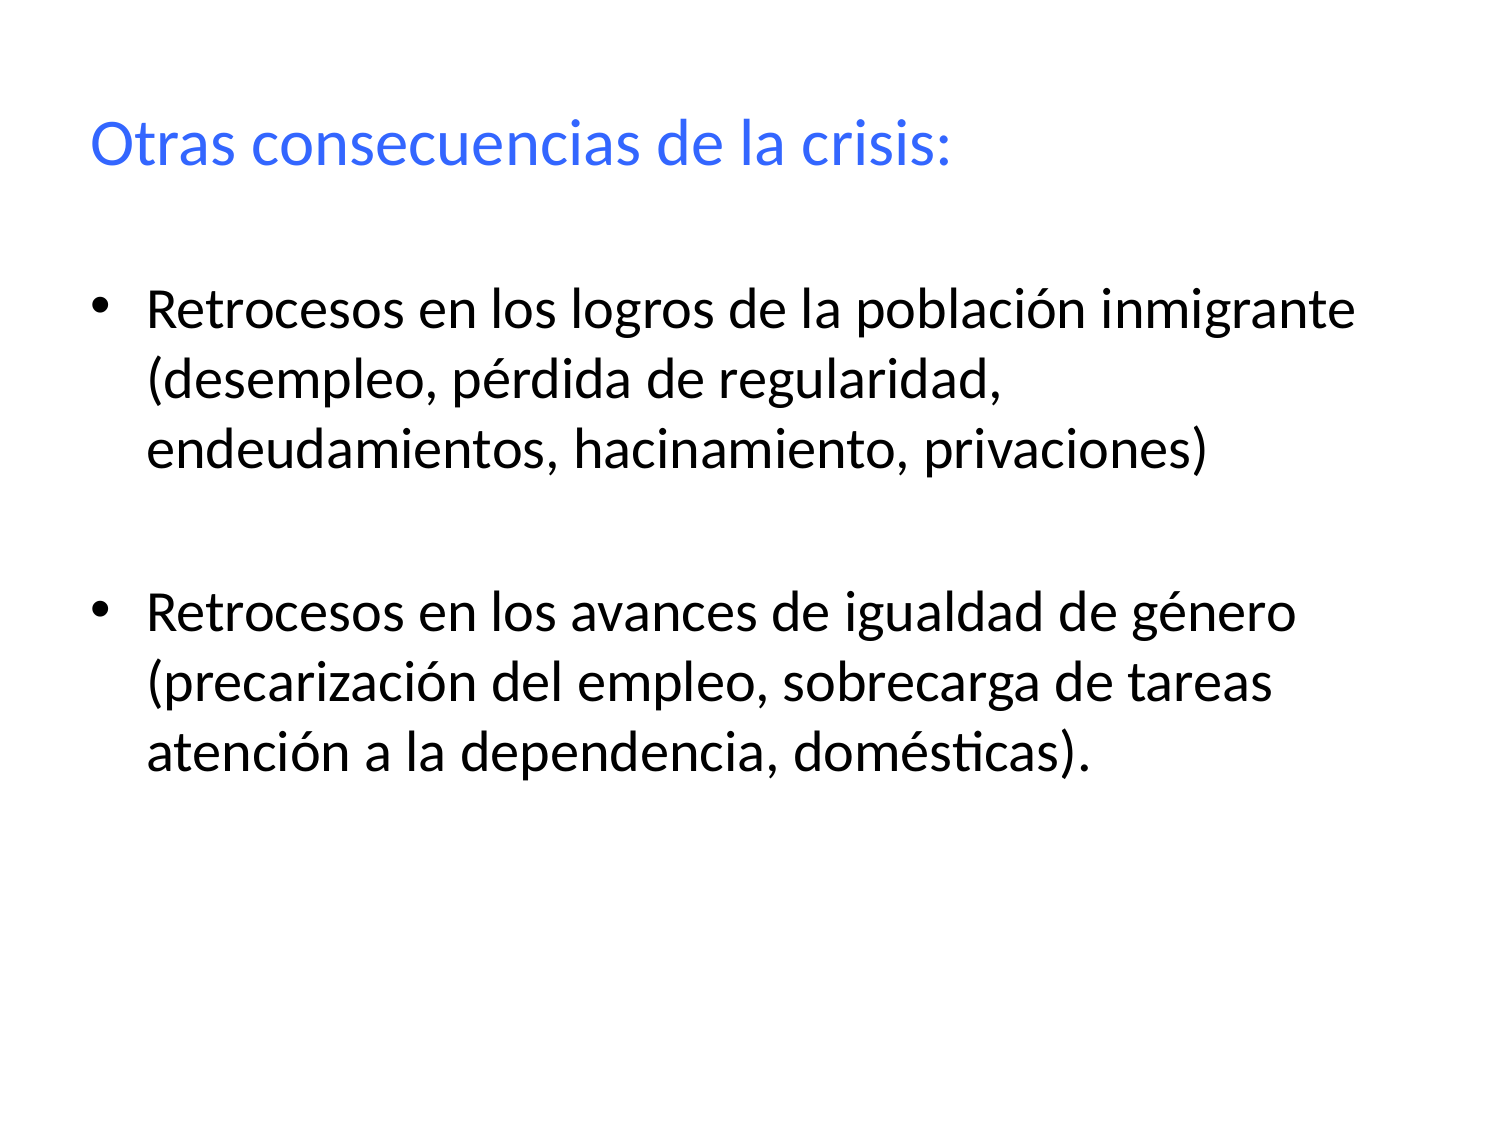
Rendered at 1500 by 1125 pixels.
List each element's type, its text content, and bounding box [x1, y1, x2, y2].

list Retrocesos en los logros de la población inmigrante (desempleo, pérdida de regularidad, endeudamientos, hacinamiento, privaciones) Retrocesos en los avances de igualdad de género (precarización del empleo, sobrecarga de tareas atención a la dependencia, domésticas). [75, 262, 1425, 1005]
title Otras consecuencias de la crisis: [75, 45, 1425, 233]
